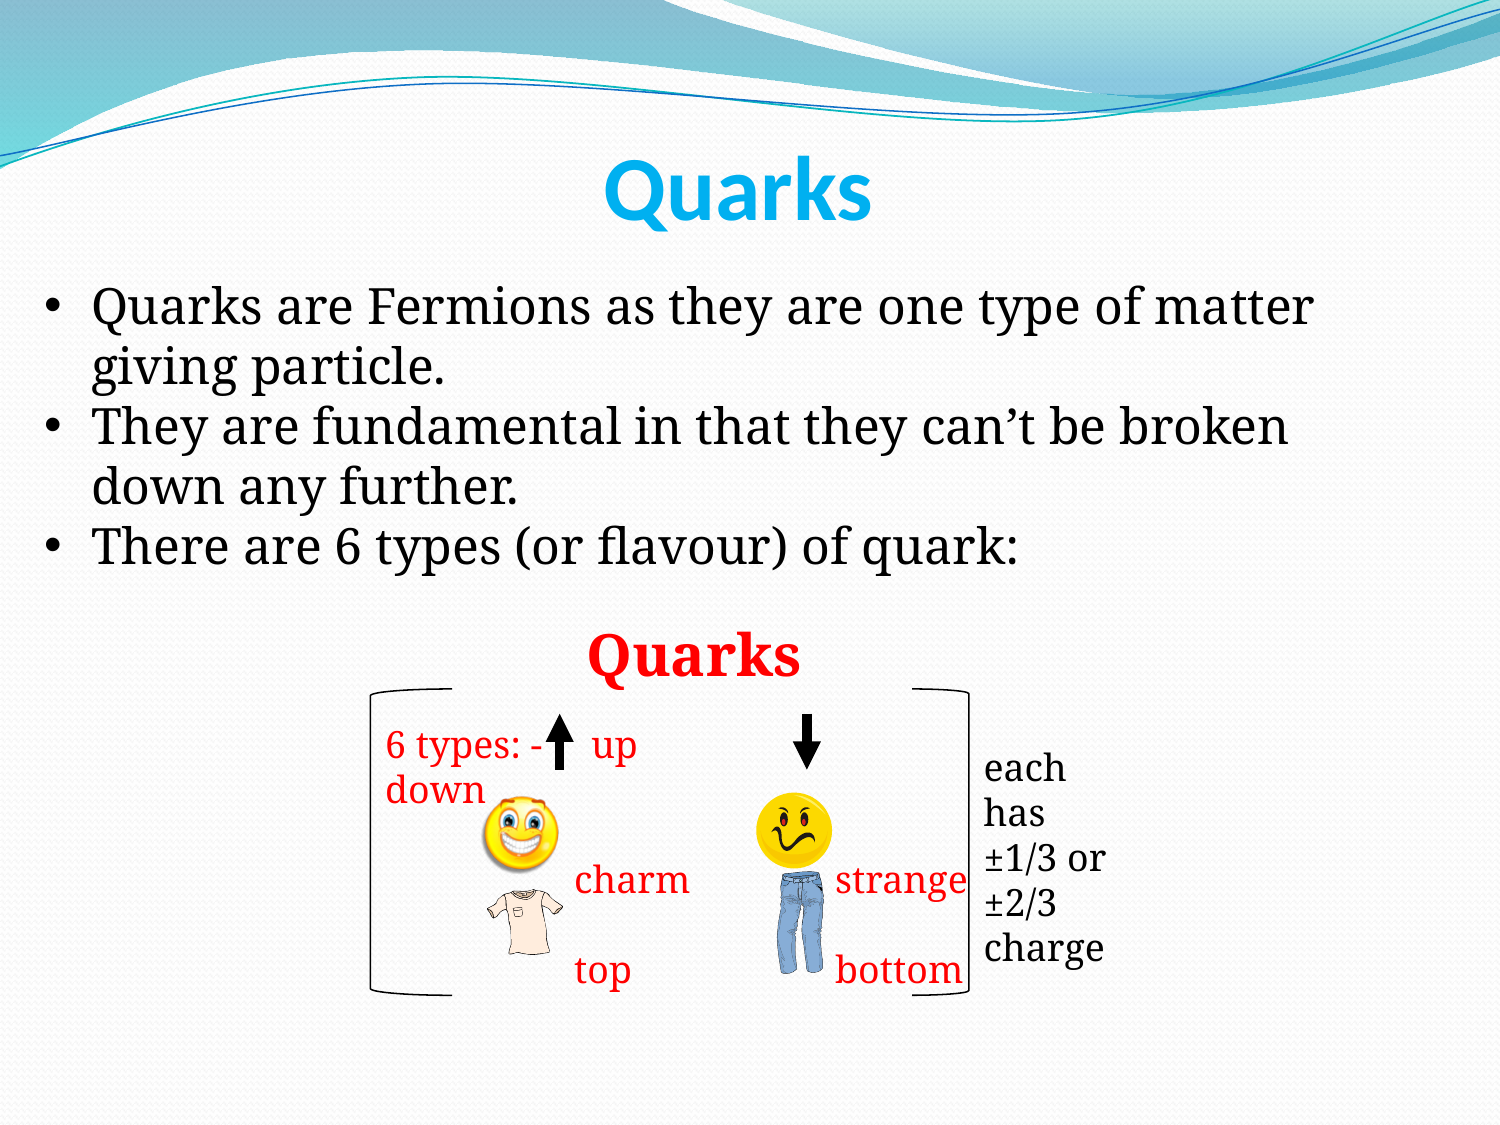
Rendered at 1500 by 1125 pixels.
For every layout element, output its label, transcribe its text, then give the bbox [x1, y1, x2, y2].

text_box Quarks [135, 121, 1341, 247]
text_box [370, 610, 1139, 996]
text_box Quarks are Fermions as they are one type of matter giving particle. They are fundamental in that they can’t be broken down any further. There are 6 types (or flavour) of quark: [29, 267, 1436, 582]
